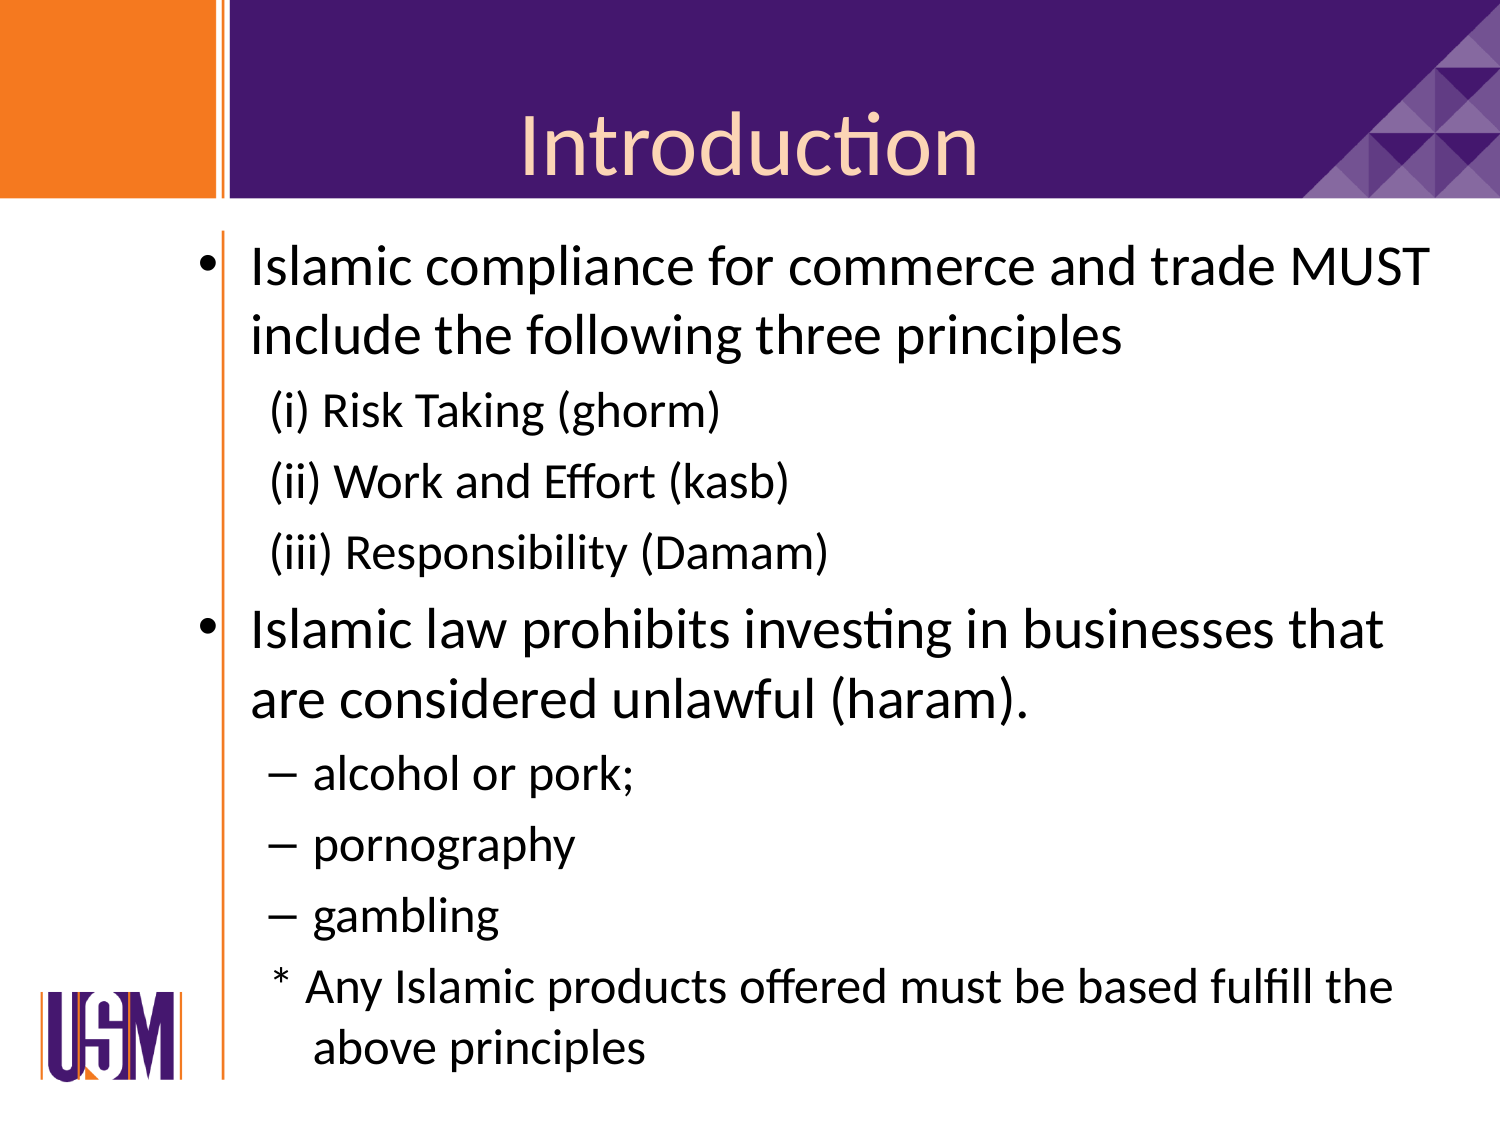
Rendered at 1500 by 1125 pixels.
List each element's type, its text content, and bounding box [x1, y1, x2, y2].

title Introduction [75, 45, 1425, 233]
list Islamic compliance for commerce and trade MUST include the following three principles (i) Risk Taking (ghorm) (ii) Work and Effort (kasb) (iii) Responsibility (Damam) Islamic law prohibits investing in businesses that are considered unlawful (haram). alcohol or pork; pornography gambling * Any Islamic products offered must be based fulfill the above principles [183, 219, 1471, 1083]
picture [0, 0, 1500, 1125]
